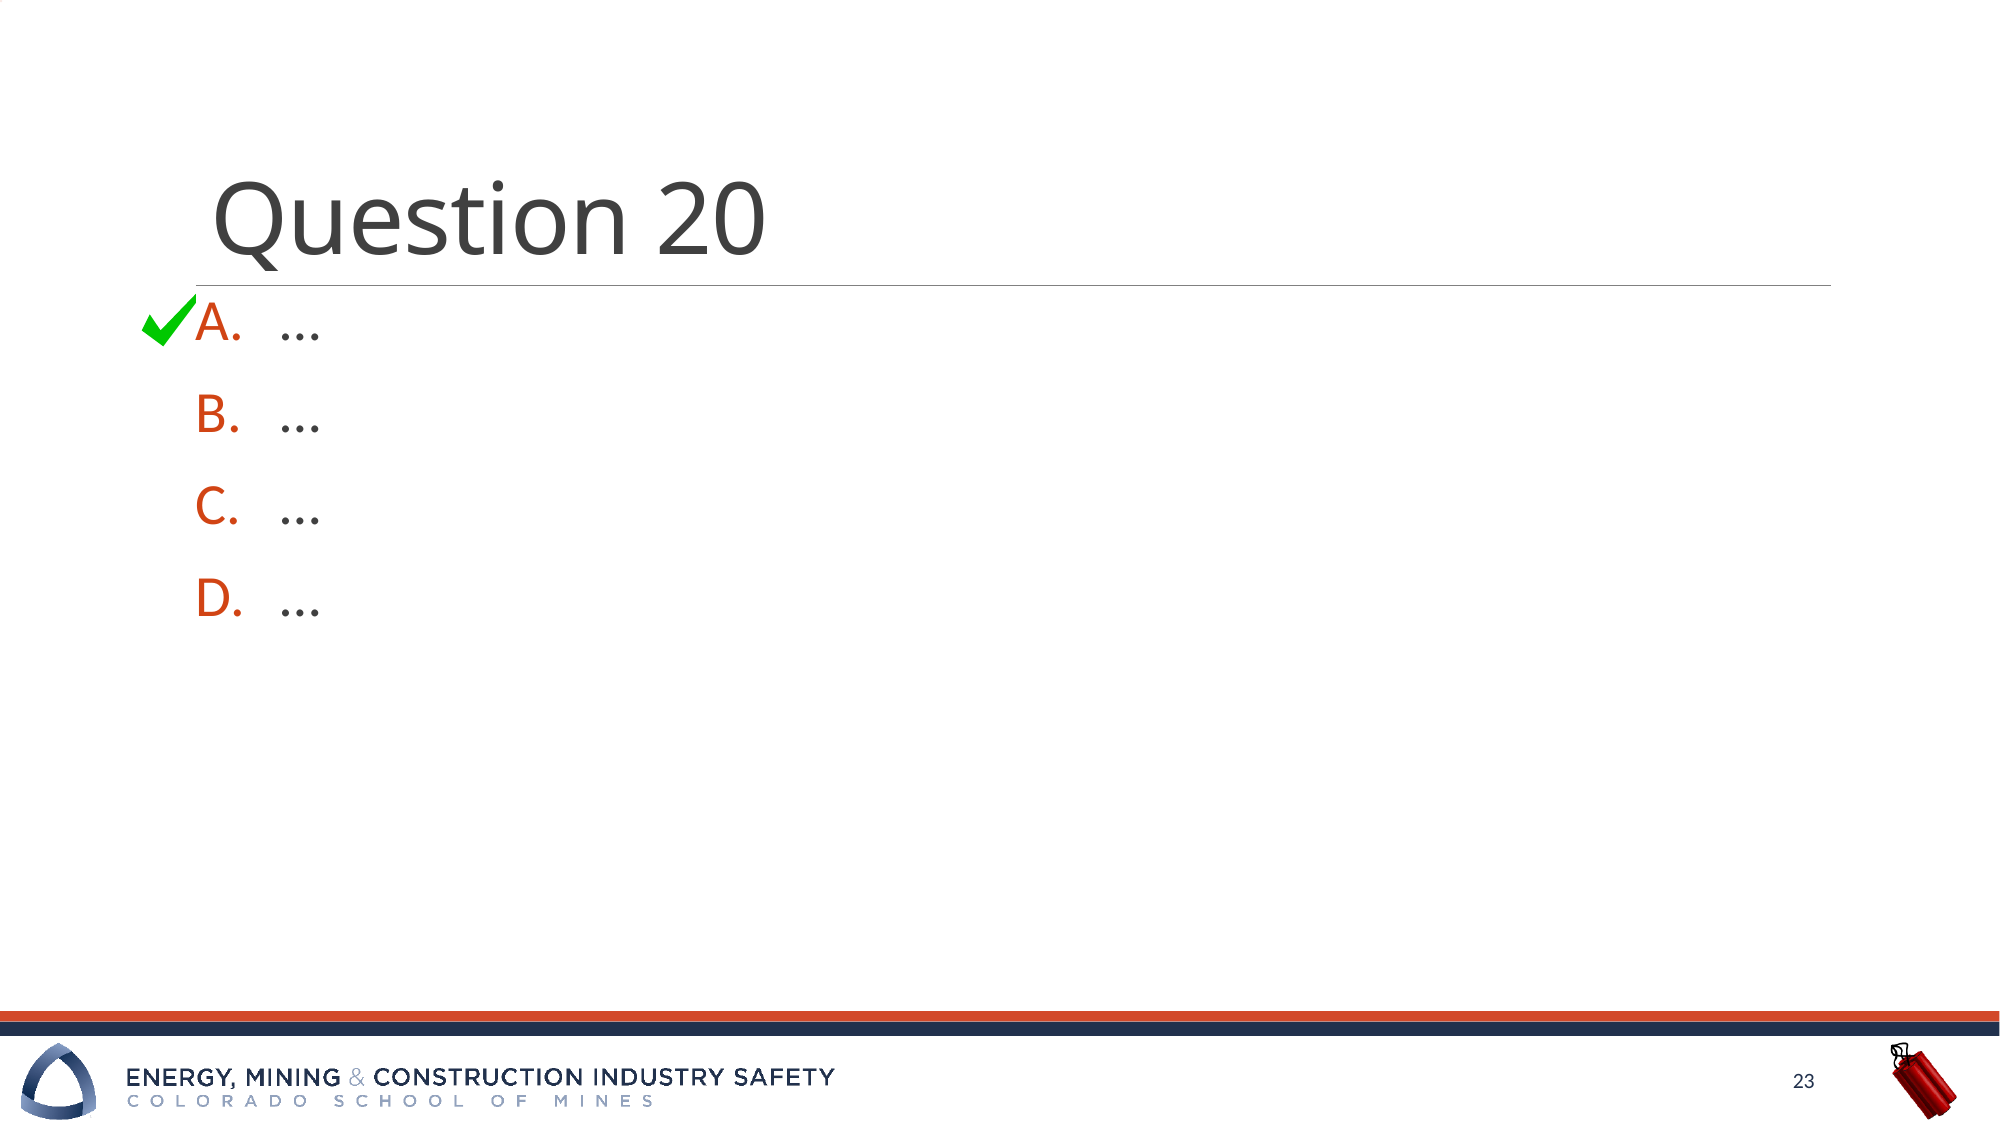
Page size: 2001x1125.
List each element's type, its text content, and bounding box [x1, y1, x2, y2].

title Question 20 [195, 78, 1830, 283]
picture [20, 1042, 849, 1120]
text_box [140, 292, 198, 348]
picture [1881, 1038, 1966, 1122]
list … … … … [195, 282, 1228, 899]
slide_number 23 [1614, 1050, 1830, 1111]
